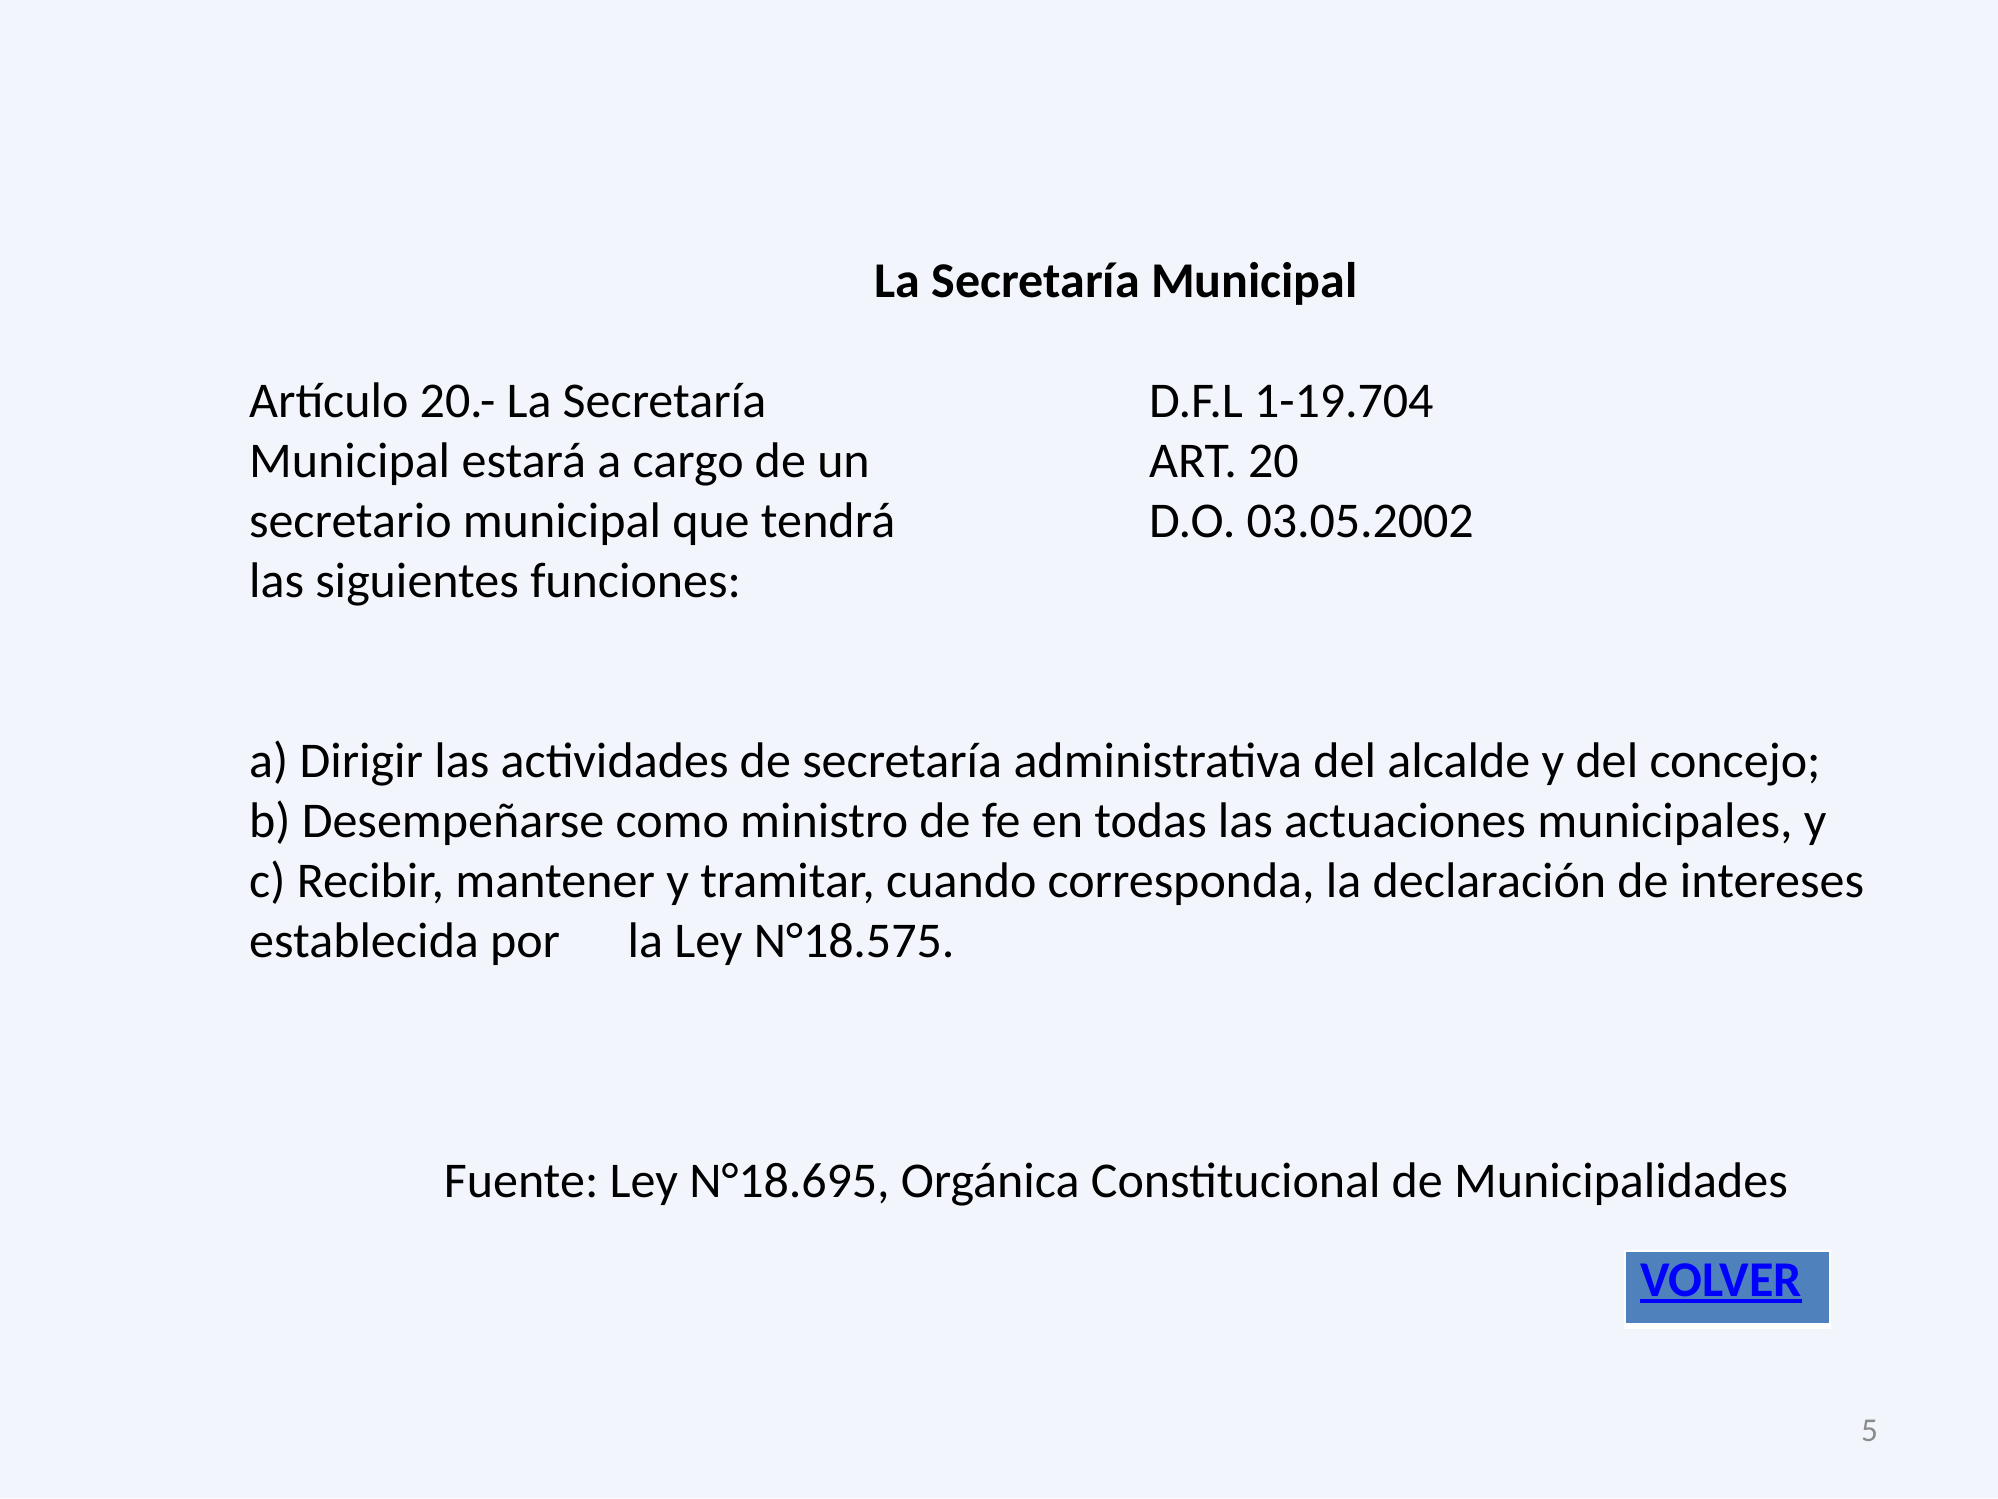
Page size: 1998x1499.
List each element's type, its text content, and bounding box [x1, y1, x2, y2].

slide_number 5 [1431, 1388, 1898, 1469]
text_box La Secretaría Municipal Artículo 20.- La Secretaría D.F.L 1-19.704 Municipal estará a cargo de un ART. 20 secretario municipal que tendrá D.O. 03.05.2002 las siguientes funciones: a) Dirigir las actividades de secretaría administrativa del alcalde y del concejo; b) Desempeñarse como ministro de fe en todas las actuaciones municipales, y c) Recibir, mantener y tramitar, cuando corresponda, la declaración de intereses establecida por la Ley N°18.575. Fuente: Ley N°18.695, Orgánica Constitucional de Municipalidades [0, 0, 1998, 1335]
table_header VOLVER [1626, 1252, 1829, 1323]
